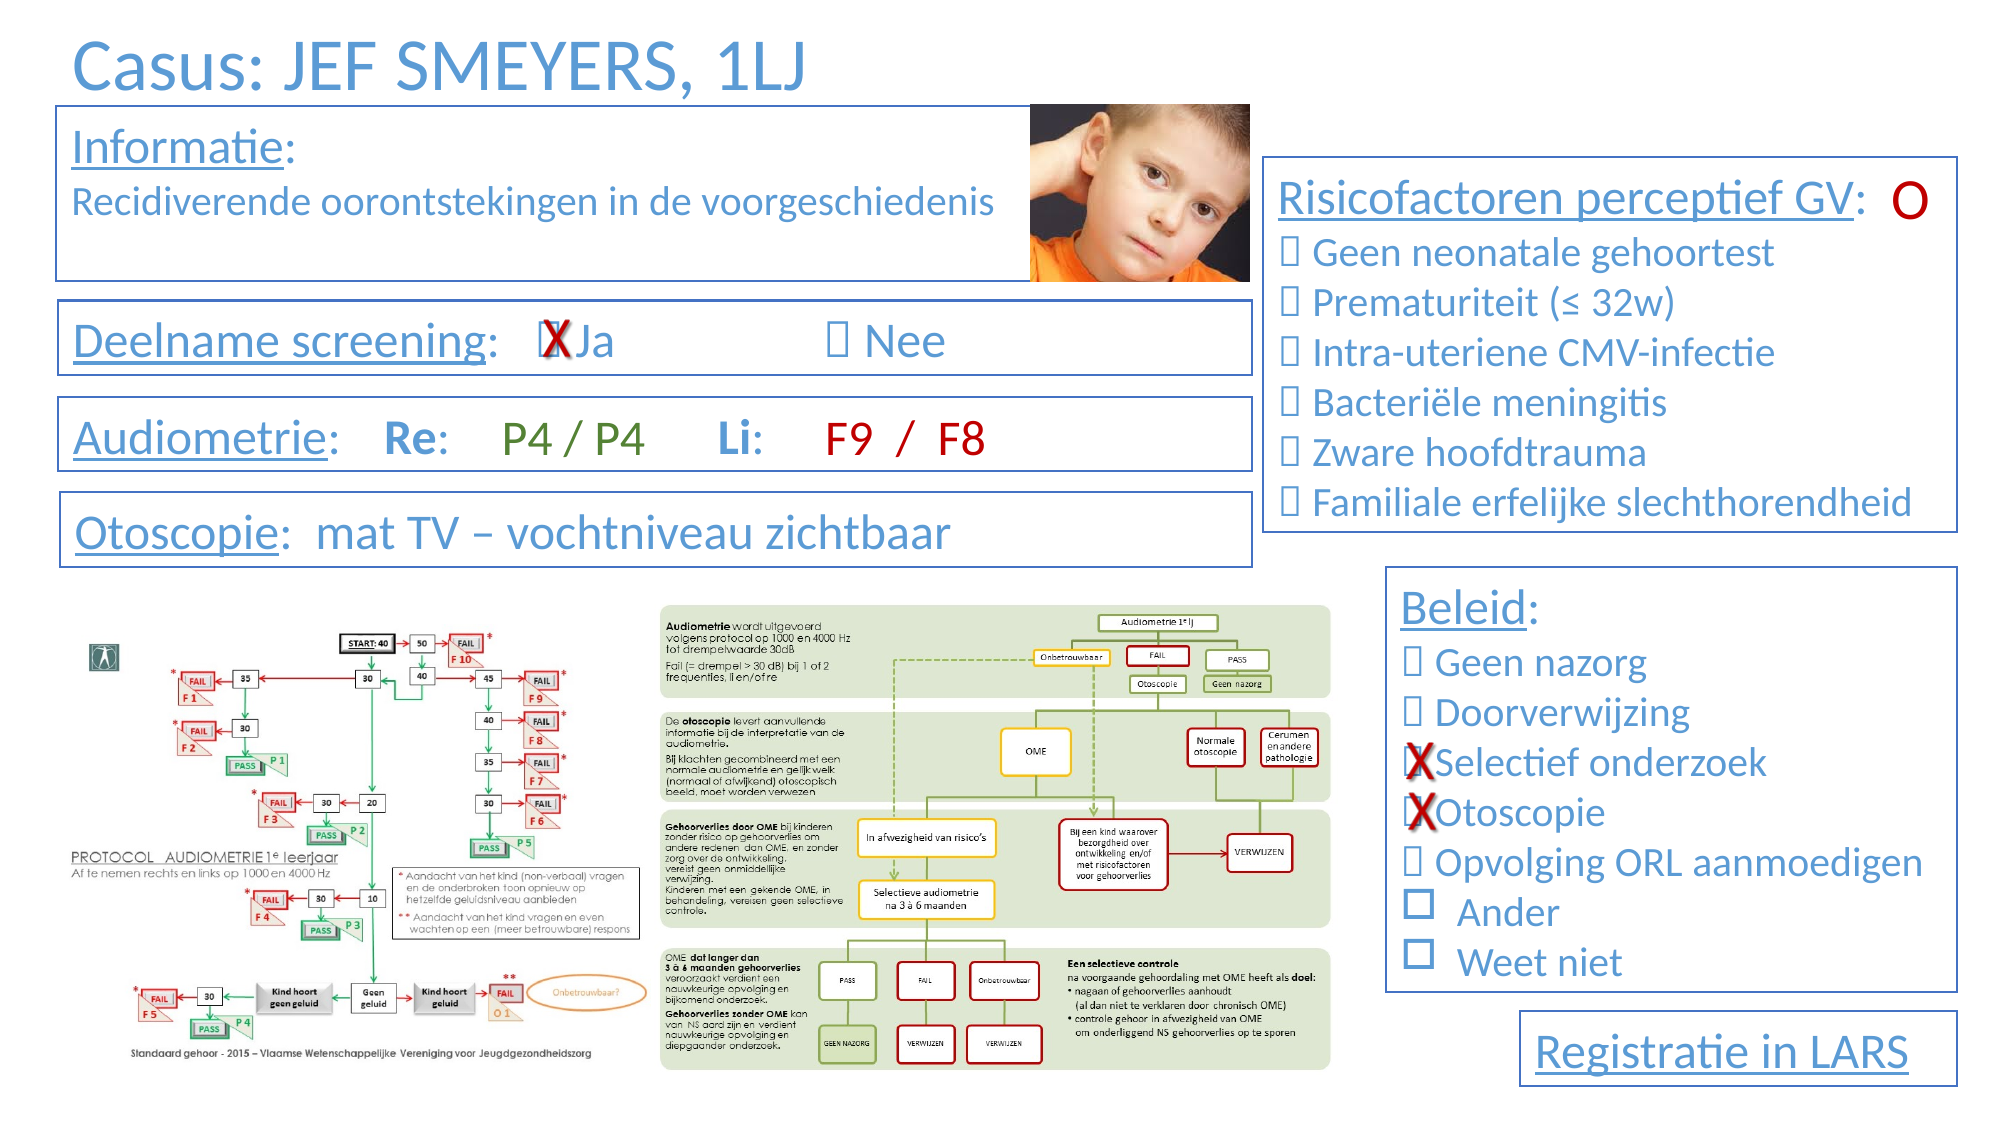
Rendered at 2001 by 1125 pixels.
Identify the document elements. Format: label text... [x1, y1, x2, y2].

text_box Otoscopie: mat TV – vochtniveau zichtbaar [59, 491, 1253, 568]
picture [505, 283, 614, 414]
text_box Beleid:  Geen nazorg  Doorverwijzing  Selectief onderzoek  Otoscopie  Opvolging ORL aanmoedigen Ander Weet niet [1385, 566, 1958, 993]
picture [59, 624, 651, 1067]
text_box Deelname screening:  Ja  Nee [614, 299, 1253, 376]
text_box P4 / P4 [486, 398, 727, 474]
picture [654, 601, 1338, 1075]
text_box Audiometrie: Re: Li: [57, 396, 505, 472]
picture [1030, 104, 1250, 283]
text_box O [1877, 153, 1946, 239]
text_box Registratie in LARS [1519, 1010, 1958, 1087]
text_box Informatie: Recidiverende oorontstekingen in de voorgeschiedenis [55, 105, 1030, 282]
picture [1368, 705, 1479, 887]
text_box Casus: JEF SMEYERS, 1LJ [57, 7, 1194, 105]
text_box Deelname screening:  Ja  Nee [57, 299, 505, 376]
text_box Audiometrie: Re: Li: [614, 396, 1253, 472]
text_box Risicofactoren perceptief GV:  Geen neonatale gehoortest  Prematuriteit (≤ 32w)  Intra-uteriene CMV-infectie  Bacteriële meningitis  Zware hoofdtrauma  Familiale erfelijke slechthorendheid [1262, 156, 1958, 533]
text_box F9 / F8 [810, 397, 1051, 473]
